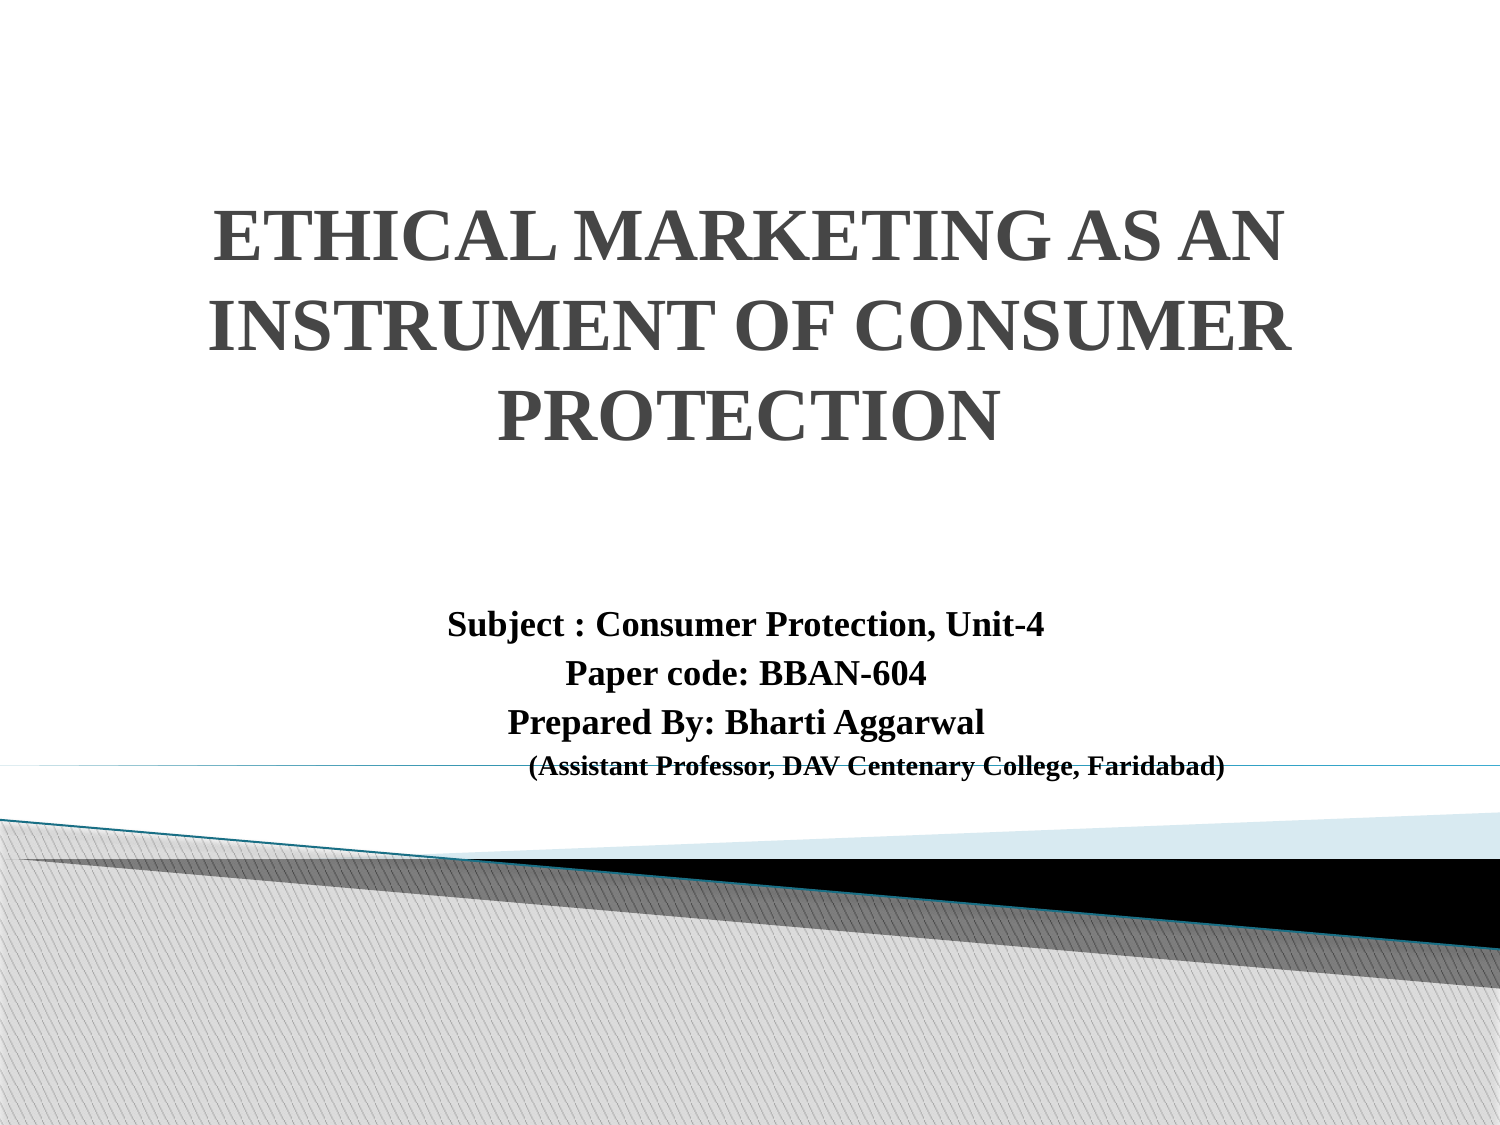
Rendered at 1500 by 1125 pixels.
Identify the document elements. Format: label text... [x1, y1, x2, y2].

title ETHICAL MARKETING AS AN INSTRUMENT OF CONSUMER PROTECTION [112, 75, 1388, 463]
subtitle Subject : Consumer Protection, Unit-4 Paper code: BBAN-604 Prepared By: Bharti Aggarwal (Assistant Professor, DAV Centenary College, Faridabad) [112, 592, 1388, 790]
picture [5, 859, 1500, 989]
